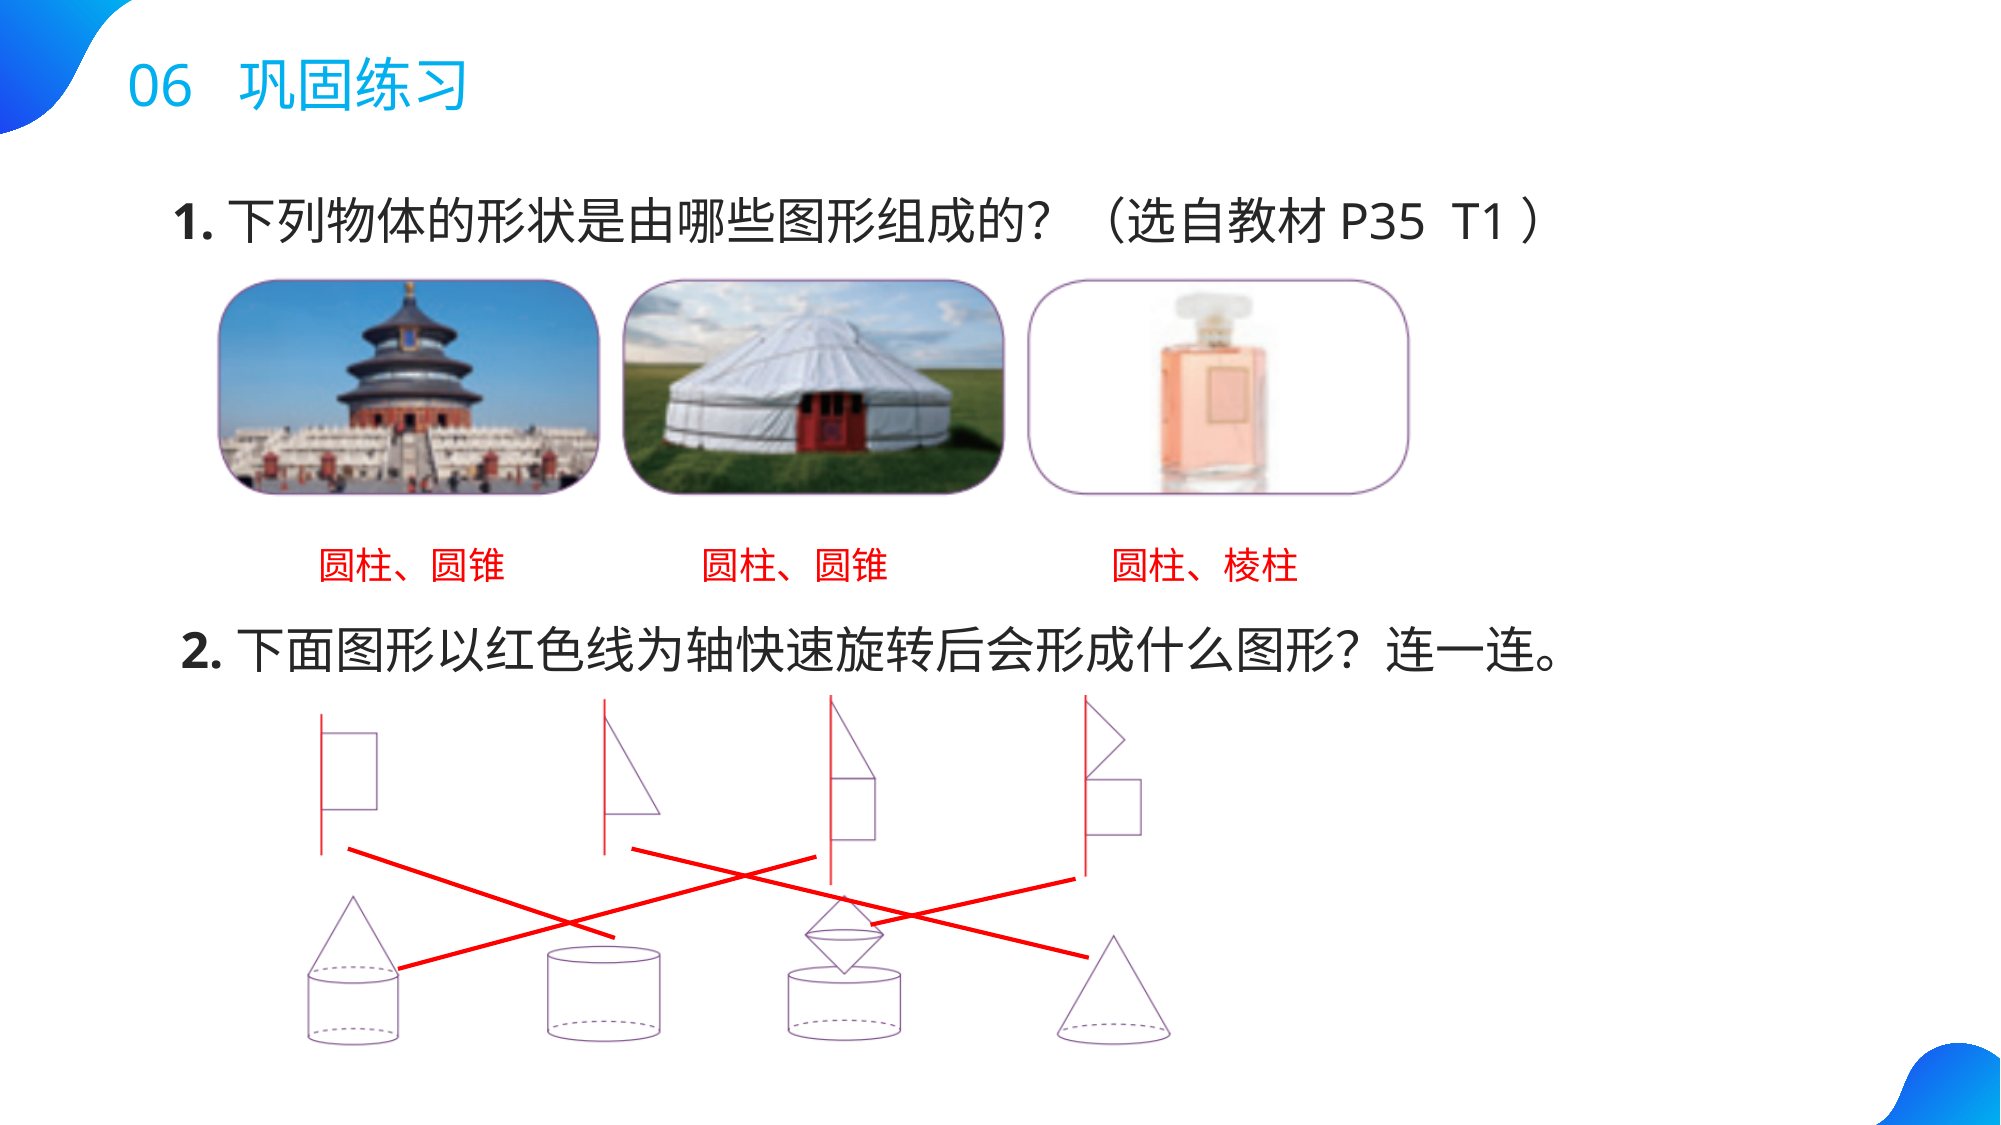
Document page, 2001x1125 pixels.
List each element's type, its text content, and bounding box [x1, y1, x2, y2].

list 06 巩固练习 [112, 48, 564, 191]
text_box 1.下列物体的形状是由哪些图形组成的？（选自教材P35 T1） [157, 170, 1843, 258]
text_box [285, 695, 1206, 1054]
text_box 2.下面图形以红色线为轴快速旋转后会形成什么图形？连一连。 [165, 599, 1760, 687]
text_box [205, 264, 1424, 593]
